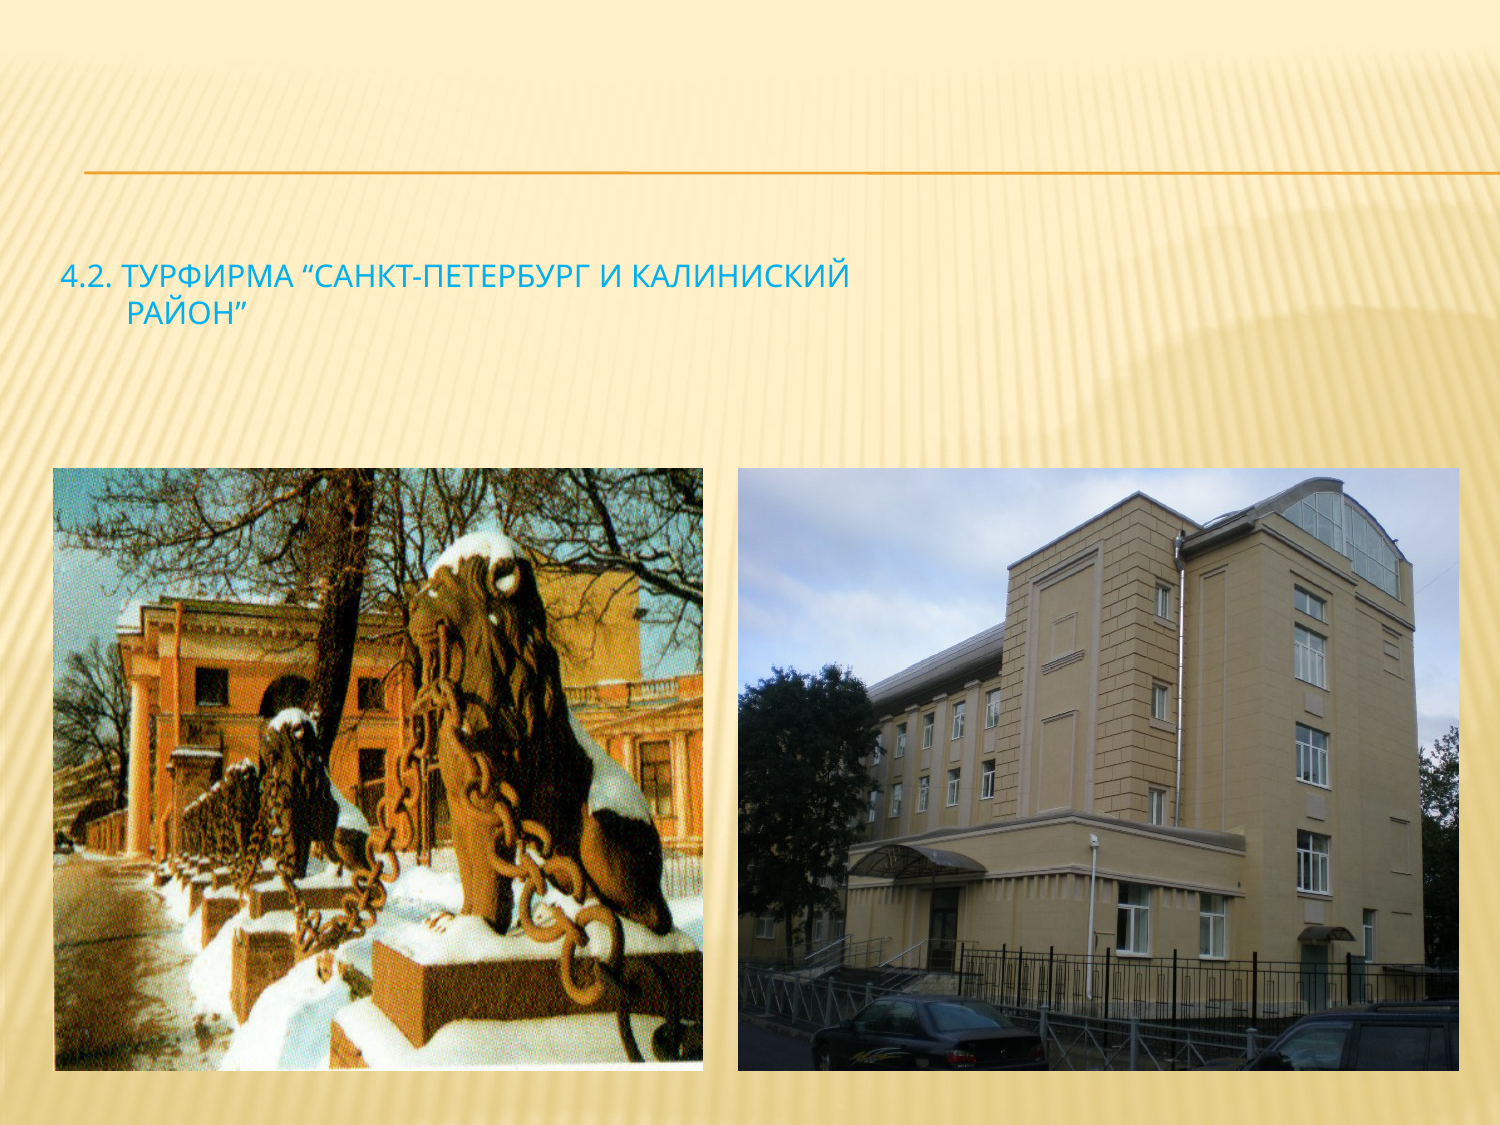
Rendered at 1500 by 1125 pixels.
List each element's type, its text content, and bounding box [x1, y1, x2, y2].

picture [737, 468, 1459, 1071]
picture [52, 468, 704, 1071]
title 4.2. Турфирма “санкт-петербург и калиниский район” [46, 210, 1477, 377]
